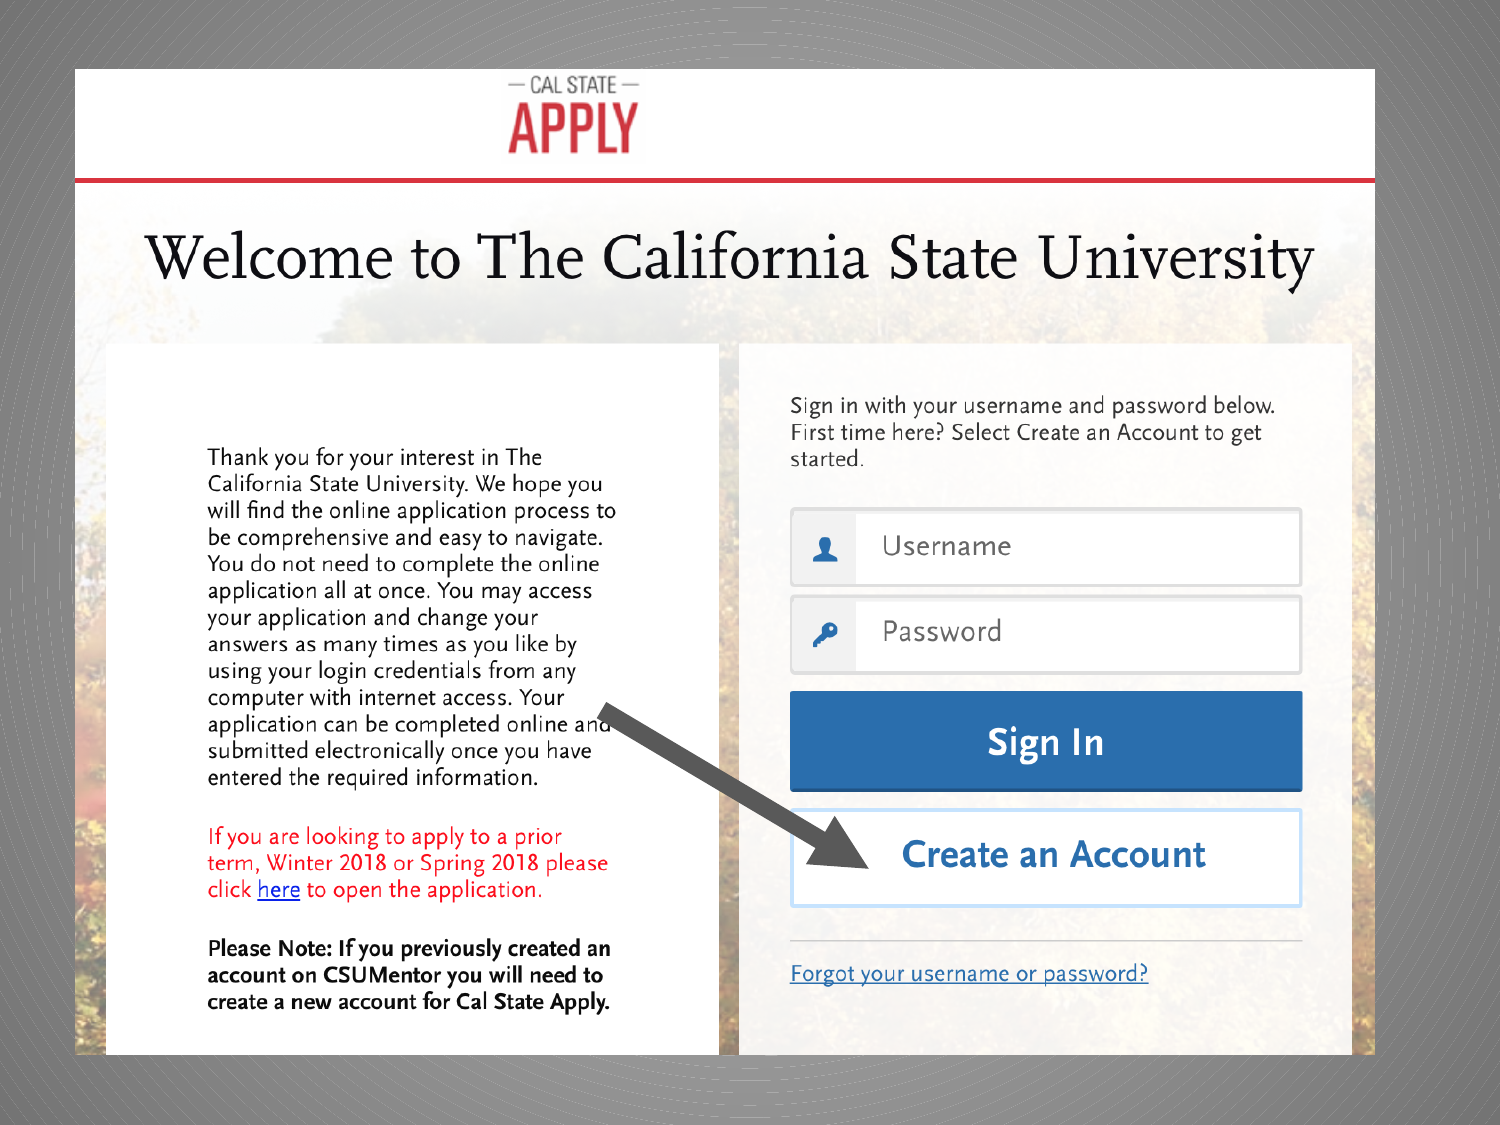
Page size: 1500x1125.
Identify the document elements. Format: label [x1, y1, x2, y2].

text_box [601, 709, 870, 869]
picture [74, 69, 1376, 1056]
